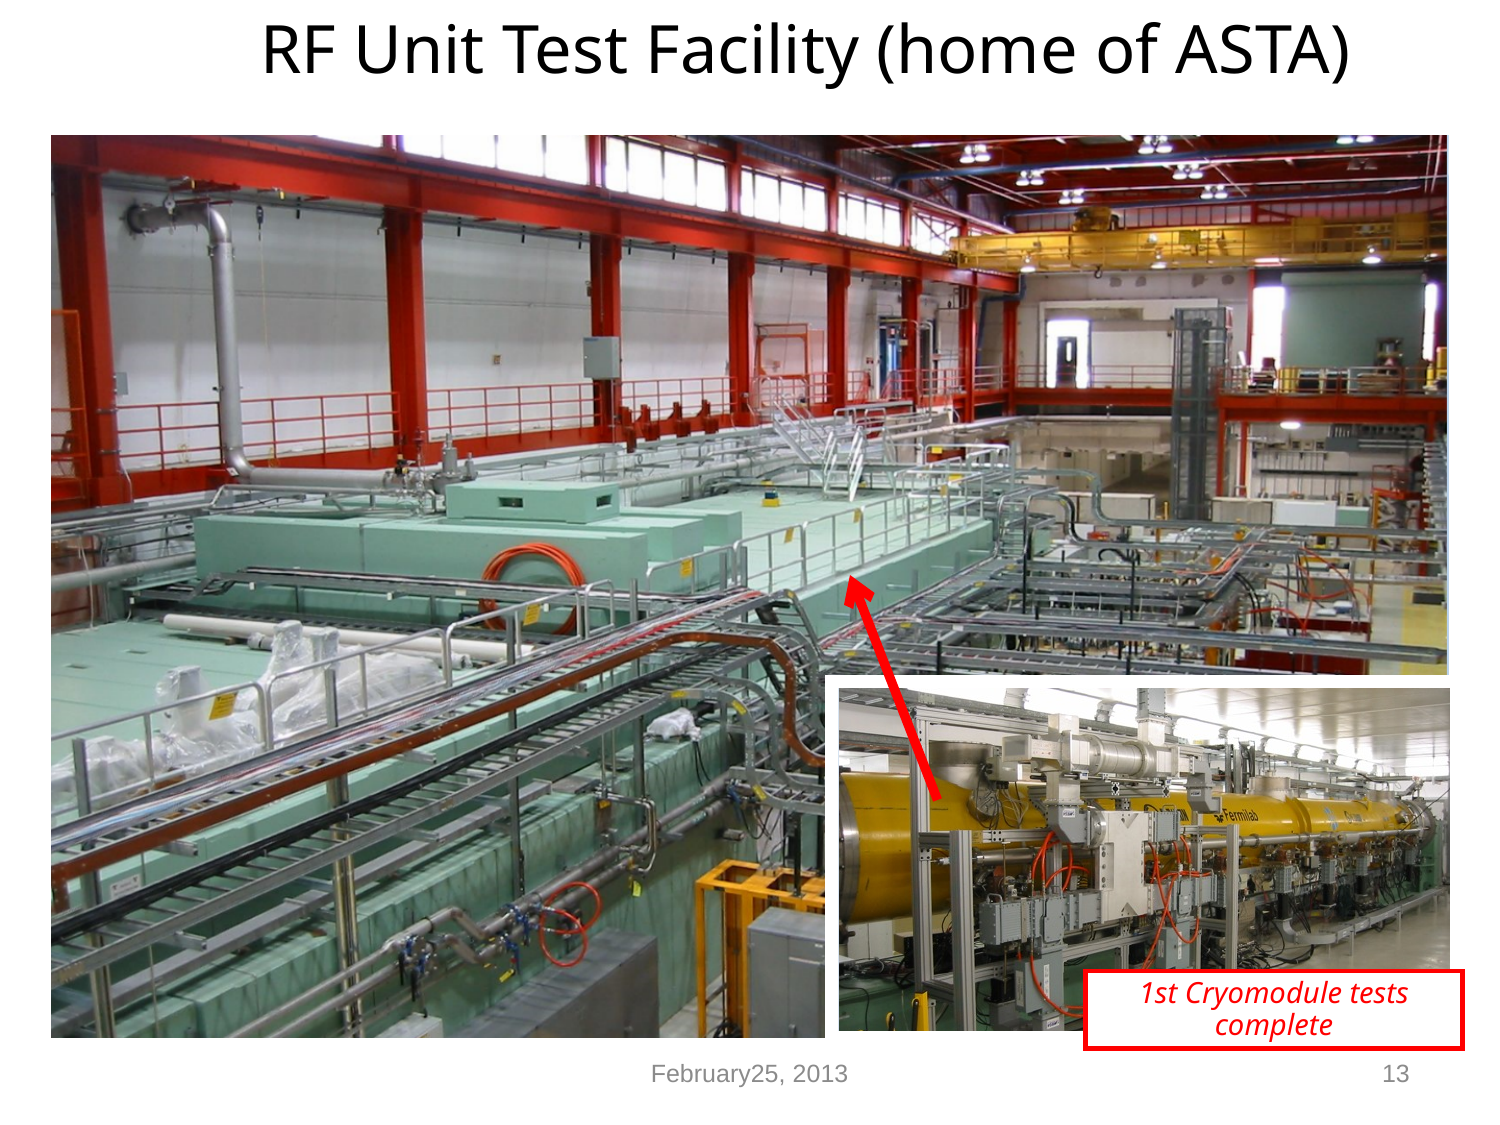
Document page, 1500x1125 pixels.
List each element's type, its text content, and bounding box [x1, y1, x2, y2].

slide_number 13 [1074, 1046, 1425, 1103]
footer February25, 2013 [512, 1046, 988, 1103]
picture [50, 135, 1451, 1038]
text_box 1st Cryomodule tests complete [1085, 971, 1463, 1049]
text_box RF Unit Test Facility (home of ASTA) [187, 0, 1425, 133]
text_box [780, 643, 1007, 732]
